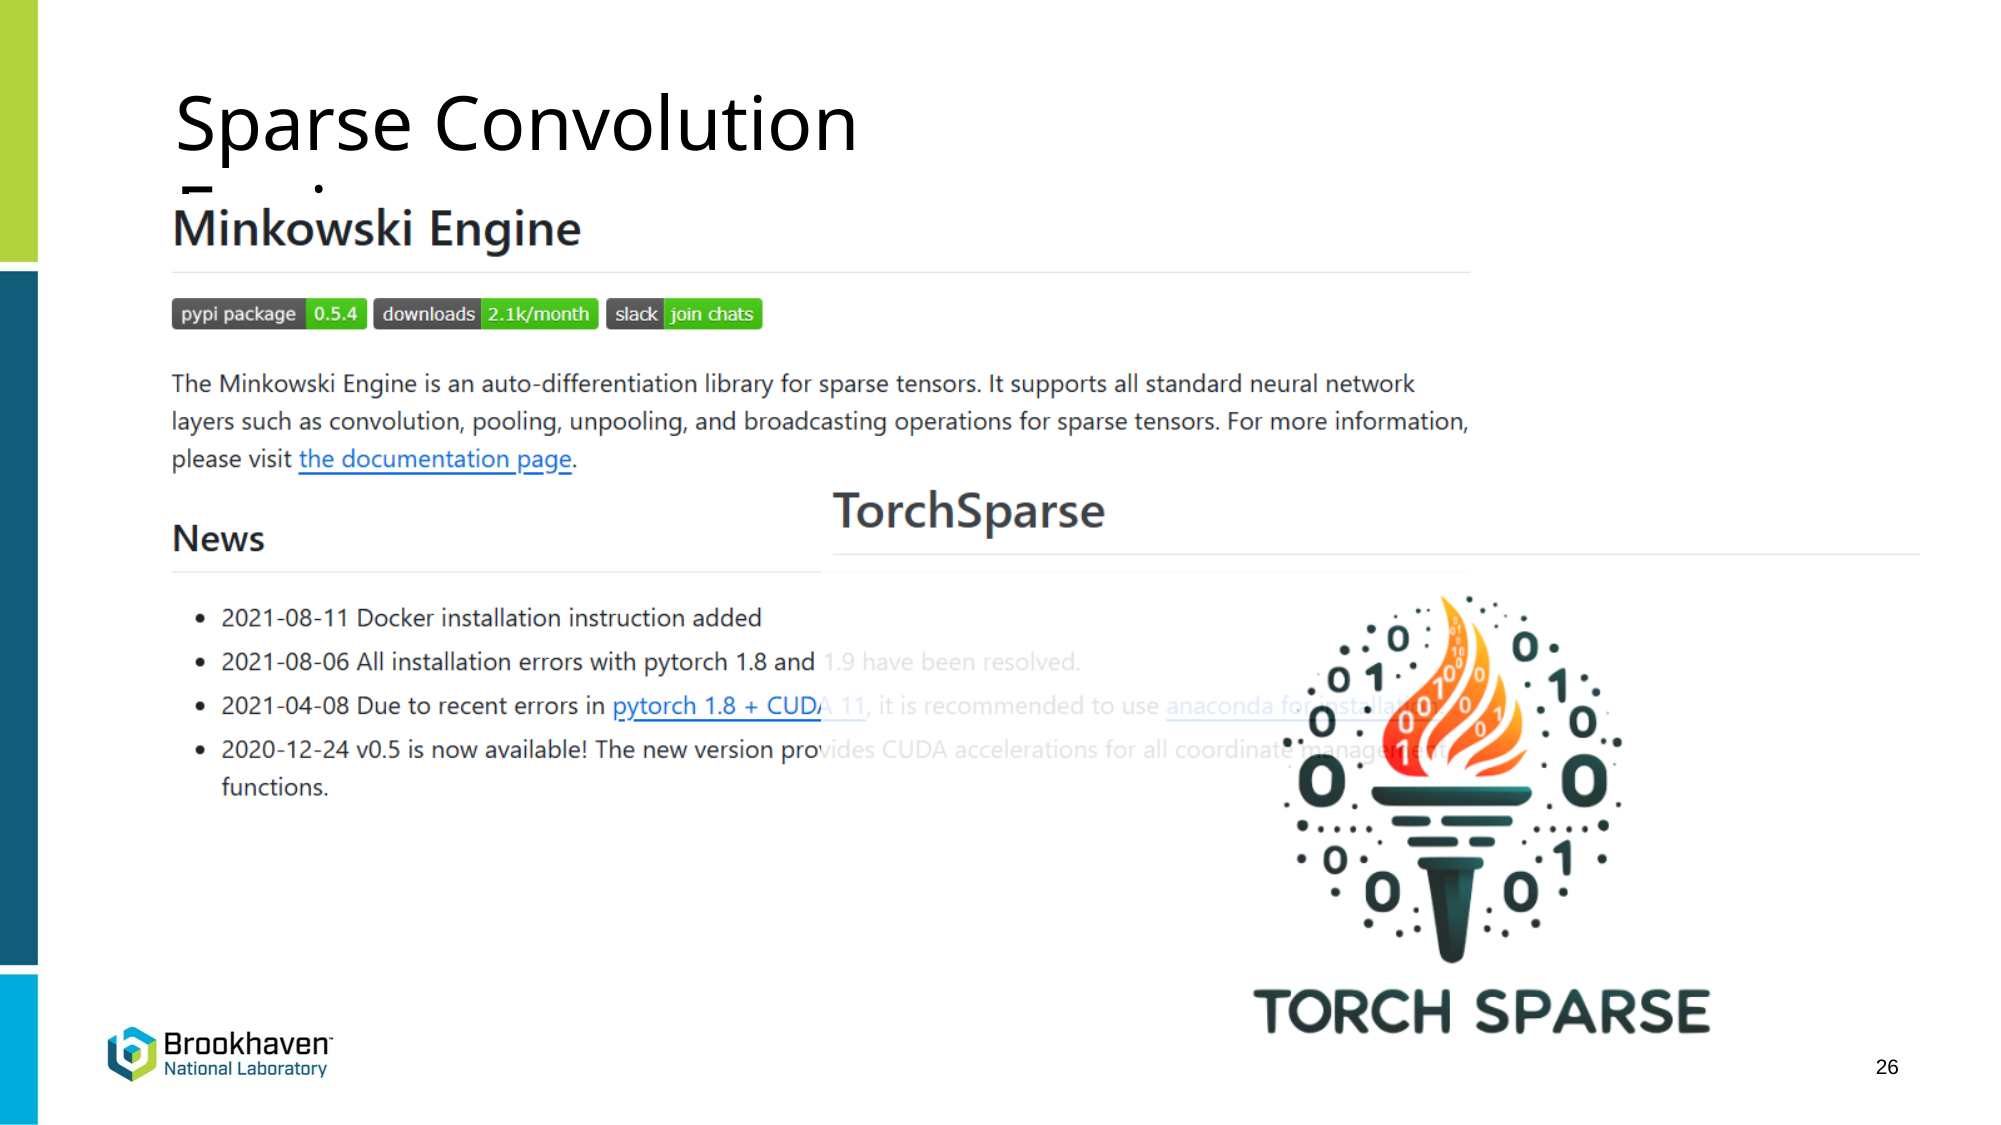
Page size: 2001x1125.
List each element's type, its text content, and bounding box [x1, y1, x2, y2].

picture [0, 0, 2001, 1125]
slide_number 26 [1835, 1057, 1907, 1097]
text_box Sparse Convolution Engines [160, 68, 1140, 263]
